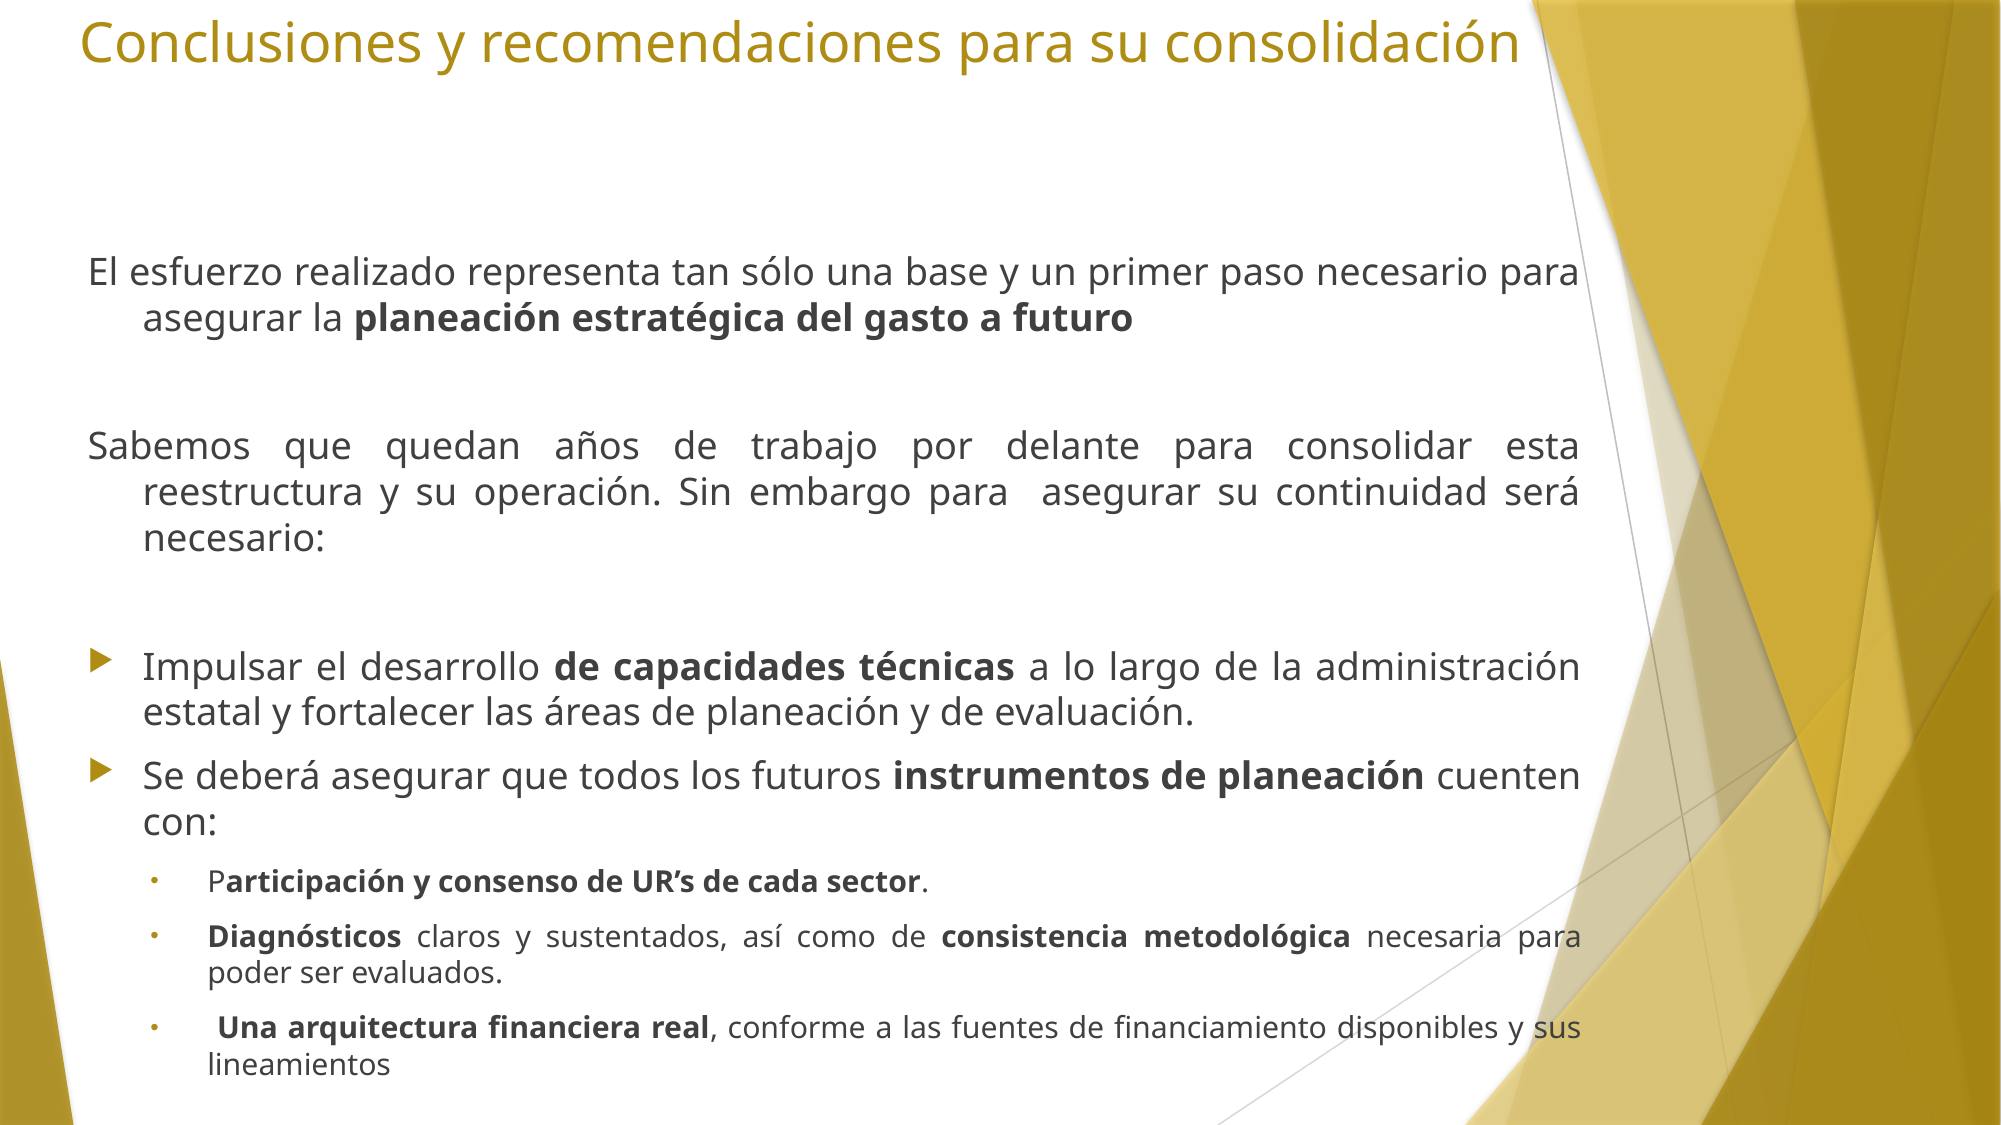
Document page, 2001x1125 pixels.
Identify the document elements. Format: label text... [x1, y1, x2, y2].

list El esfuerzo realizado representa tan sólo una base y un primer paso necesario para asegurar la planeación estratégica del gasto a futuro Sabemos que quedan años de trabajo por delante para consolidar esta reestructura y su operación. Sin embargo para asegurar su continuidad será necesario: Impulsar el desarrollo de capacidades técnicas a lo largo de la administración estatal y fortalecer las áreas de planeación y de evaluación. Se deberá asegurar que todos los futuros instrumentos de planeación cuenten con: Participación y consenso de UR’s de cada sector. Diagnósticos claros y sustentados, así como de consistencia metodológica necesaria para poder ser evaluados. Una arquitectura financiera real, conforme a las fuentes de financiamiento disponibles y sus lineamientos [72, 239, 1597, 1094]
title Conclusiones y recomendaciones para su consolidación [64, 0, 1597, 164]
